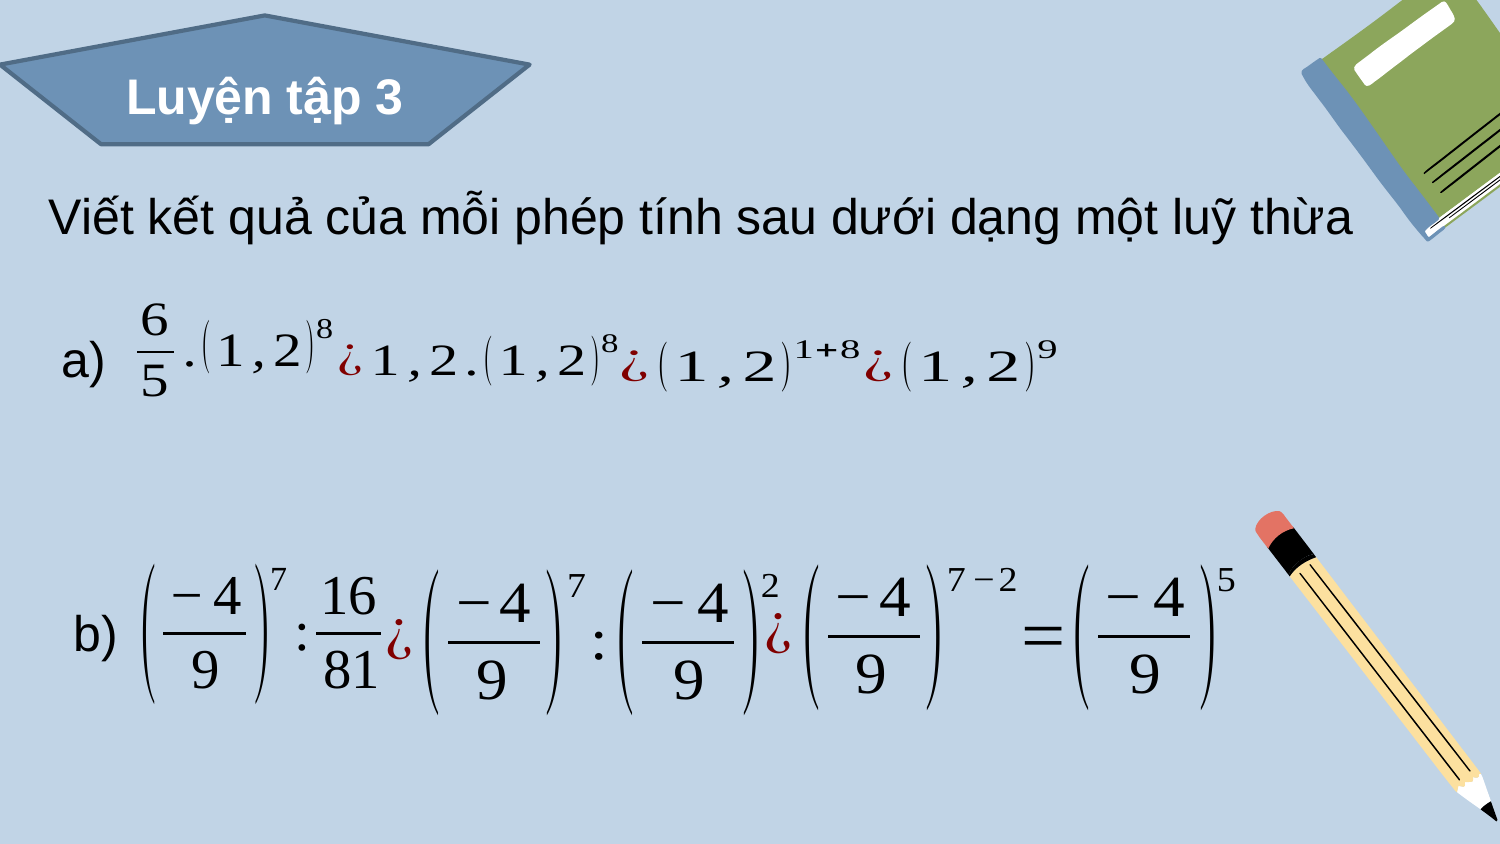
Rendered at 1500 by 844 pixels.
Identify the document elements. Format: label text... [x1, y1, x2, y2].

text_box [1339, 0, 1500, 213]
text_box Viết kết quả của mỗi phép tính sau dưới dạng một luỹ thừa [33, 146, 1399, 252]
text_box b) [58, 594, 134, 670]
text_box a) [46, 319, 122, 395]
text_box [1322, 482, 1430, 844]
text_box Luyện tập 3 [0, 13, 532, 146]
